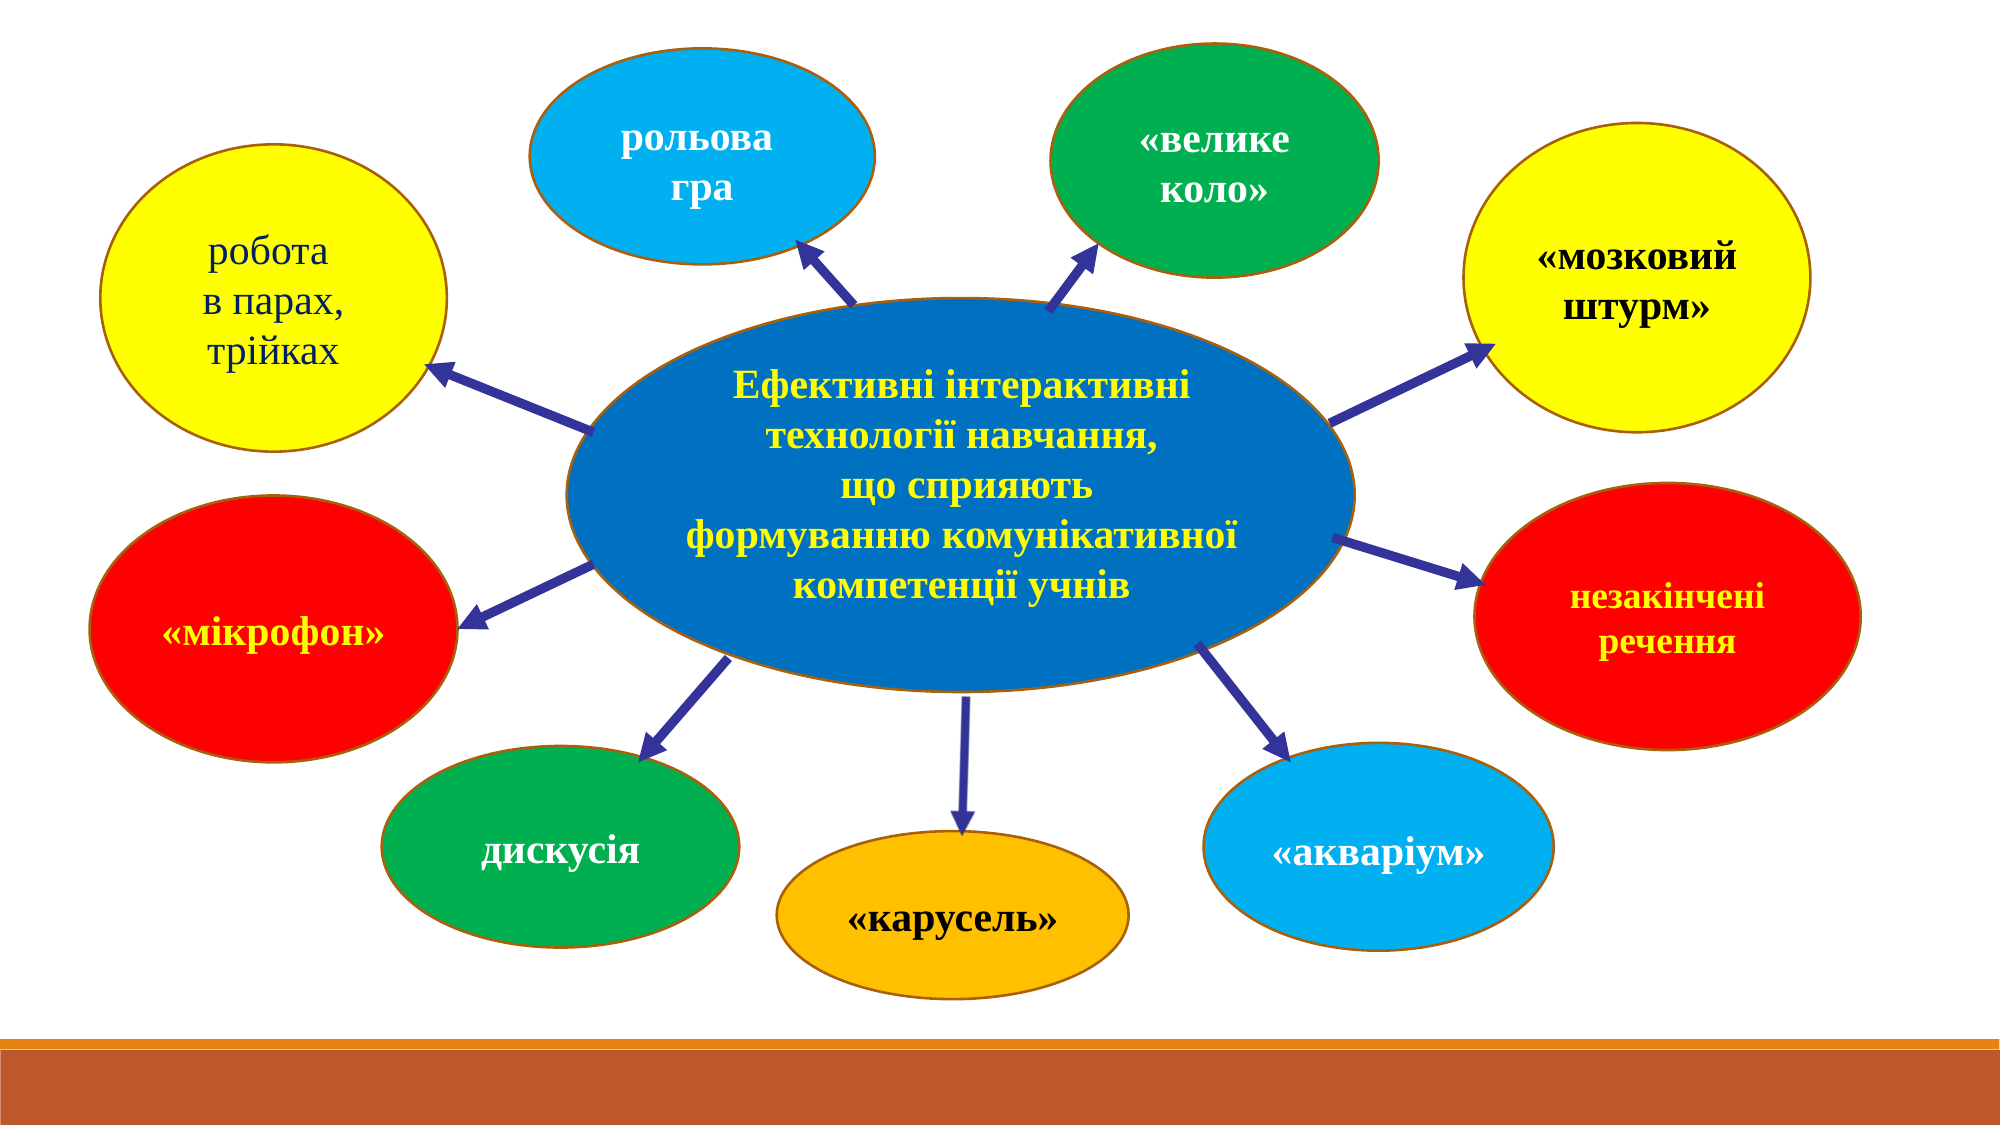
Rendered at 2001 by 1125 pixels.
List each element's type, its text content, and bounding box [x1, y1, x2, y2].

text_box «мікрофон» [88, 494, 459, 764]
text_box Ефективні інтерактивні технології навчання, що сприяють формуванню комунікативної компетенції учнів [655, 348, 1268, 614]
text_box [1196, 642, 1292, 763]
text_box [1047, 242, 1100, 312]
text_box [1329, 343, 1497, 424]
text_box «мозковий штурм» [1462, 121, 1812, 434]
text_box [794, 239, 855, 306]
text_box [565, 369, 1356, 694]
text_box робота в парах, трійках [98, 143, 449, 453]
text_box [456, 563, 594, 630]
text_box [637, 657, 729, 763]
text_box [1332, 537, 1486, 586]
text_box дискусія [380, 744, 741, 949]
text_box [423, 363, 594, 433]
text_box рольова гра [528, 47, 877, 266]
text_box «карусель» [775, 833, 1130, 1001]
text_box [695, 296, 1227, 348]
text_box «акваріум» [1202, 741, 1556, 952]
text_box «велике коло» [1049, 42, 1380, 279]
text_box незакінчені речення [1473, 481, 1863, 752]
picture [877, 693, 1053, 871]
